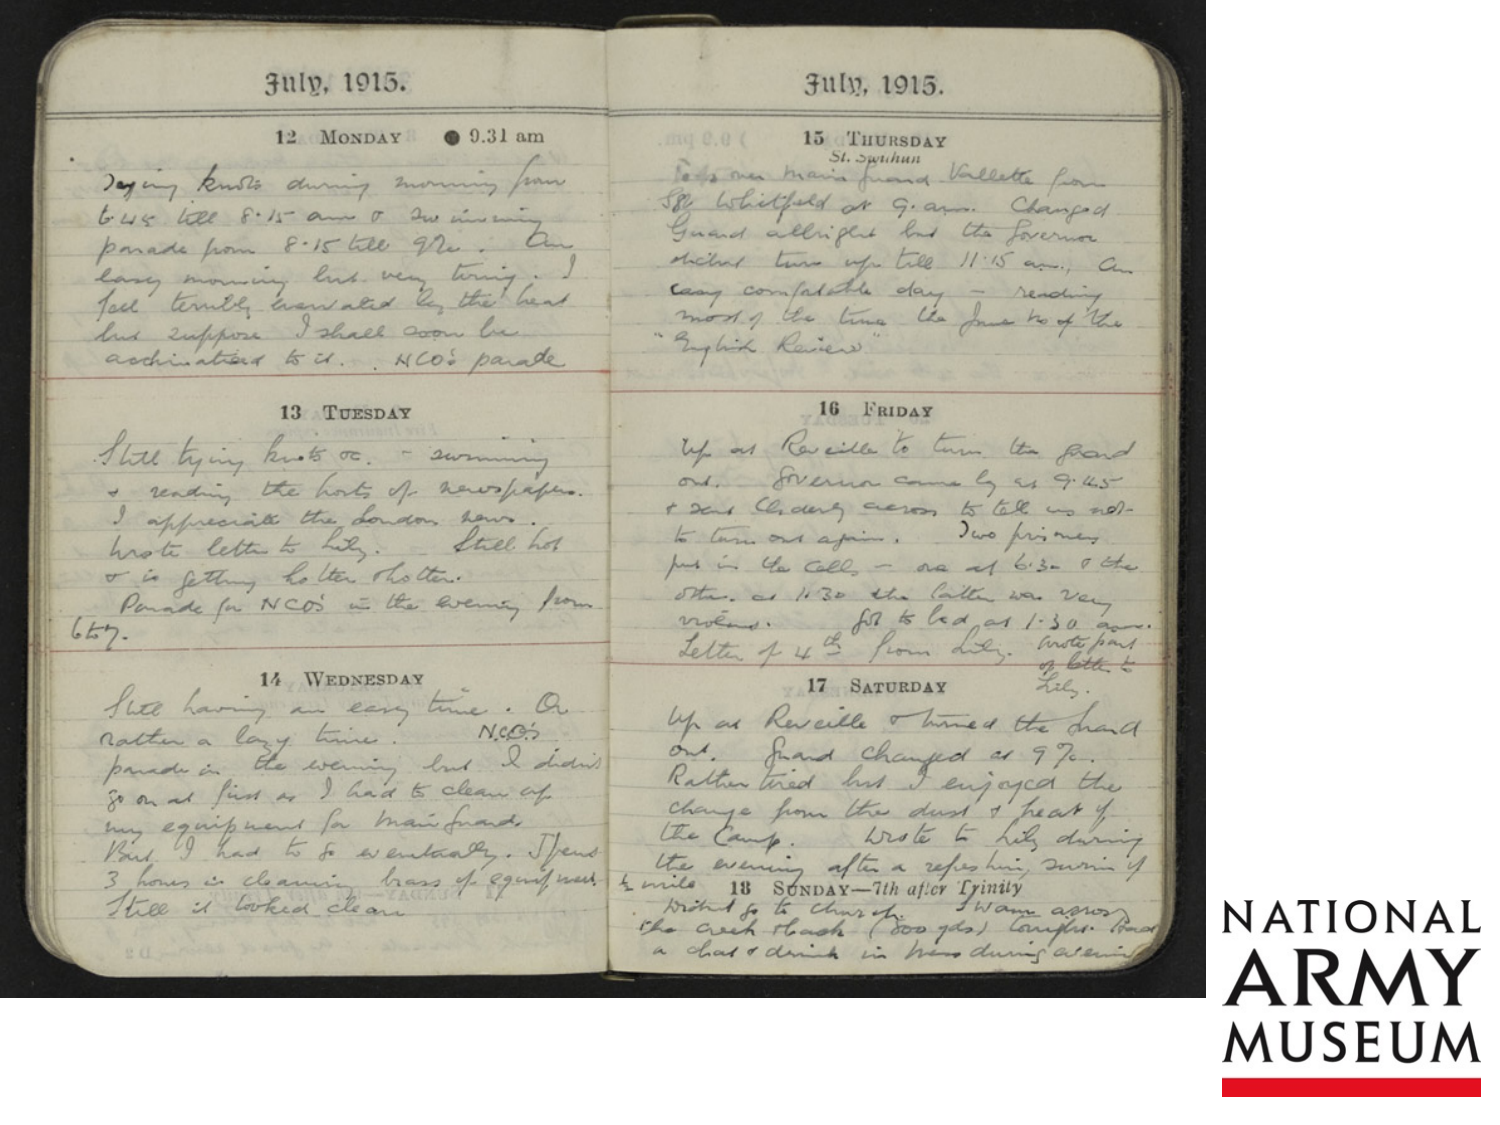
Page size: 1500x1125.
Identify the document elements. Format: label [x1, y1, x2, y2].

picture [0, 0, 1207, 998]
picture [1222, 900, 1481, 1097]
